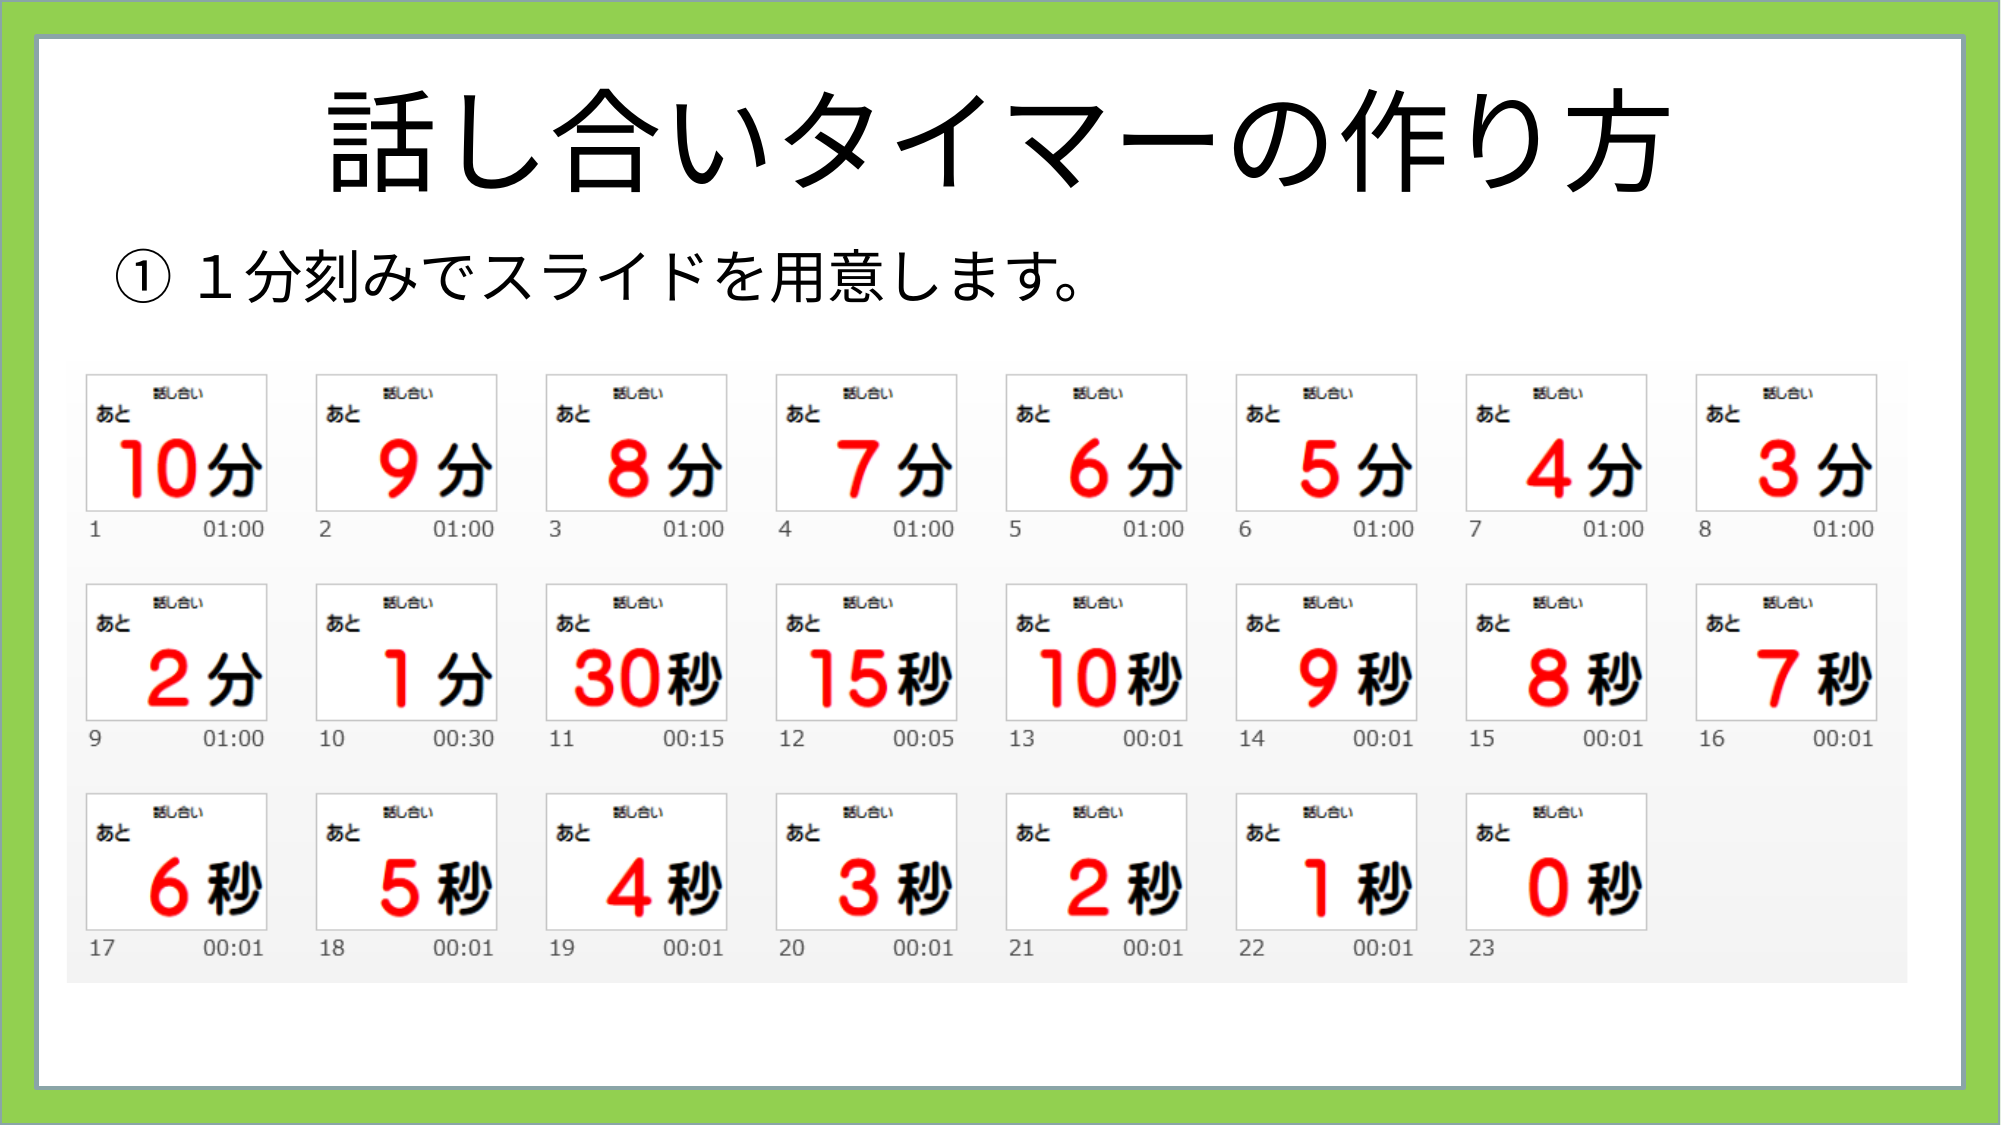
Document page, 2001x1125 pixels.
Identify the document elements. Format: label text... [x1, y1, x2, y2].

text_box ①１分刻みでスライドを用意します。 [99, 232, 1211, 318]
title 話し合いタイマーの作り方 [99, 45, 1900, 233]
picture [66, 361, 1908, 984]
